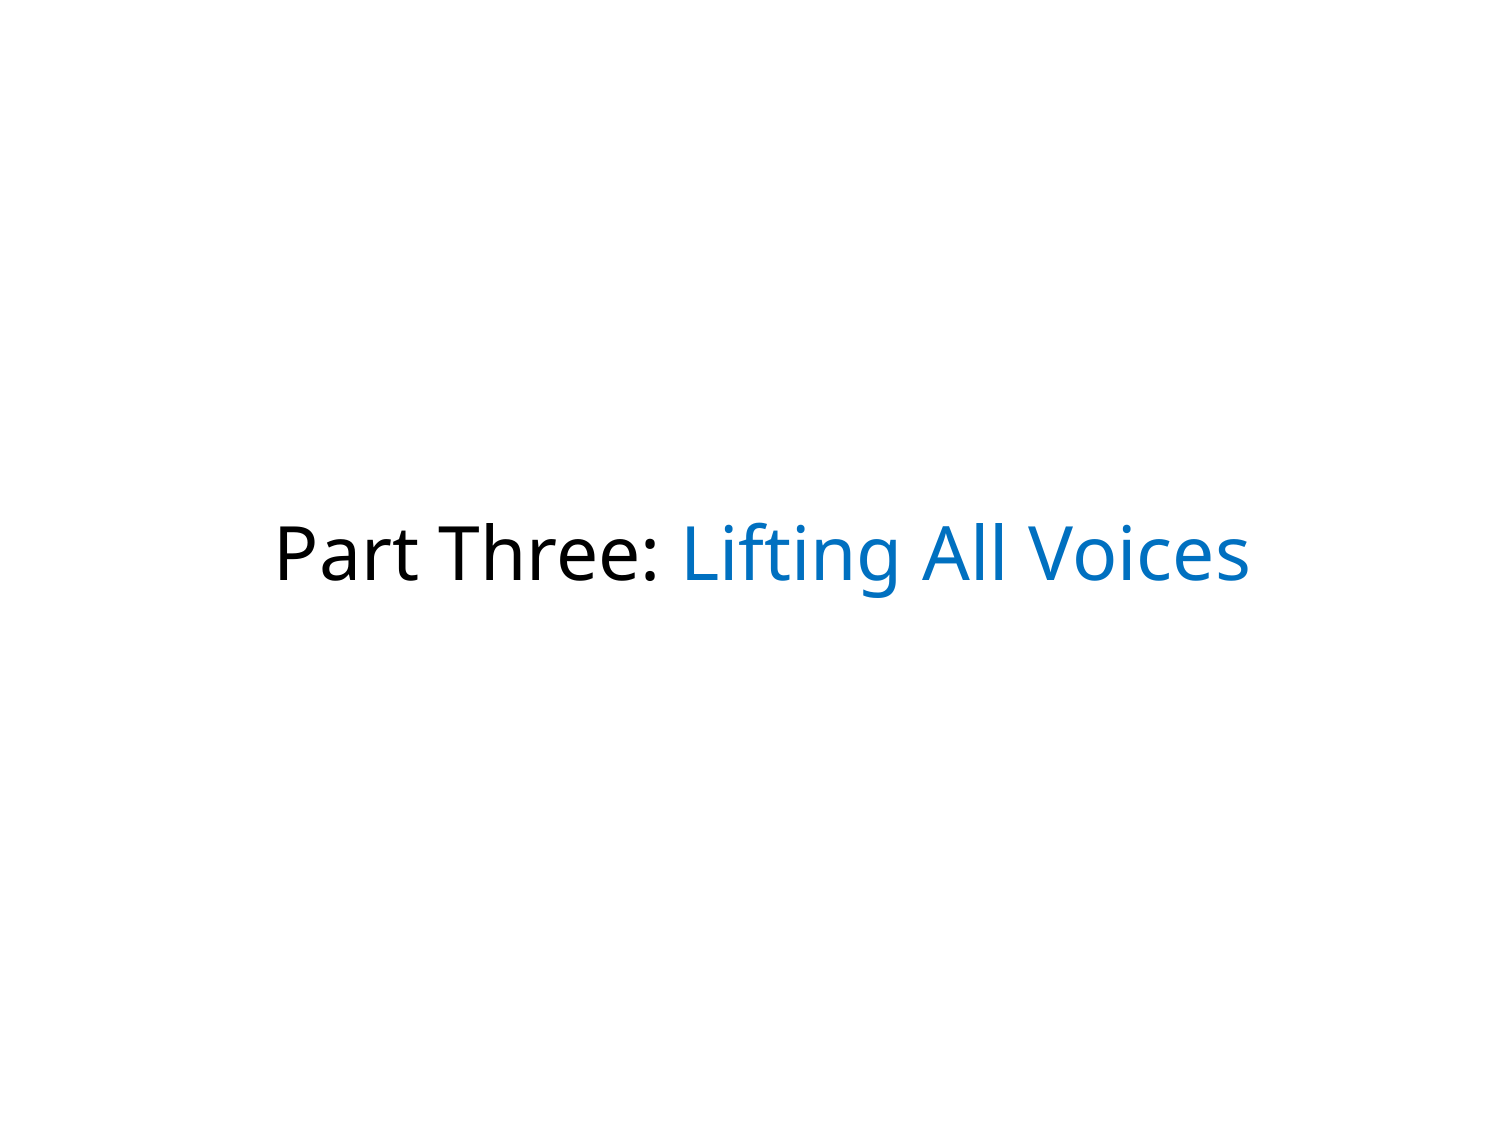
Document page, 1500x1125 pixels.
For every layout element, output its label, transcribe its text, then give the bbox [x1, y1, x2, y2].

title Part Three: Lifting All Voices [50, 386, 1475, 727]
